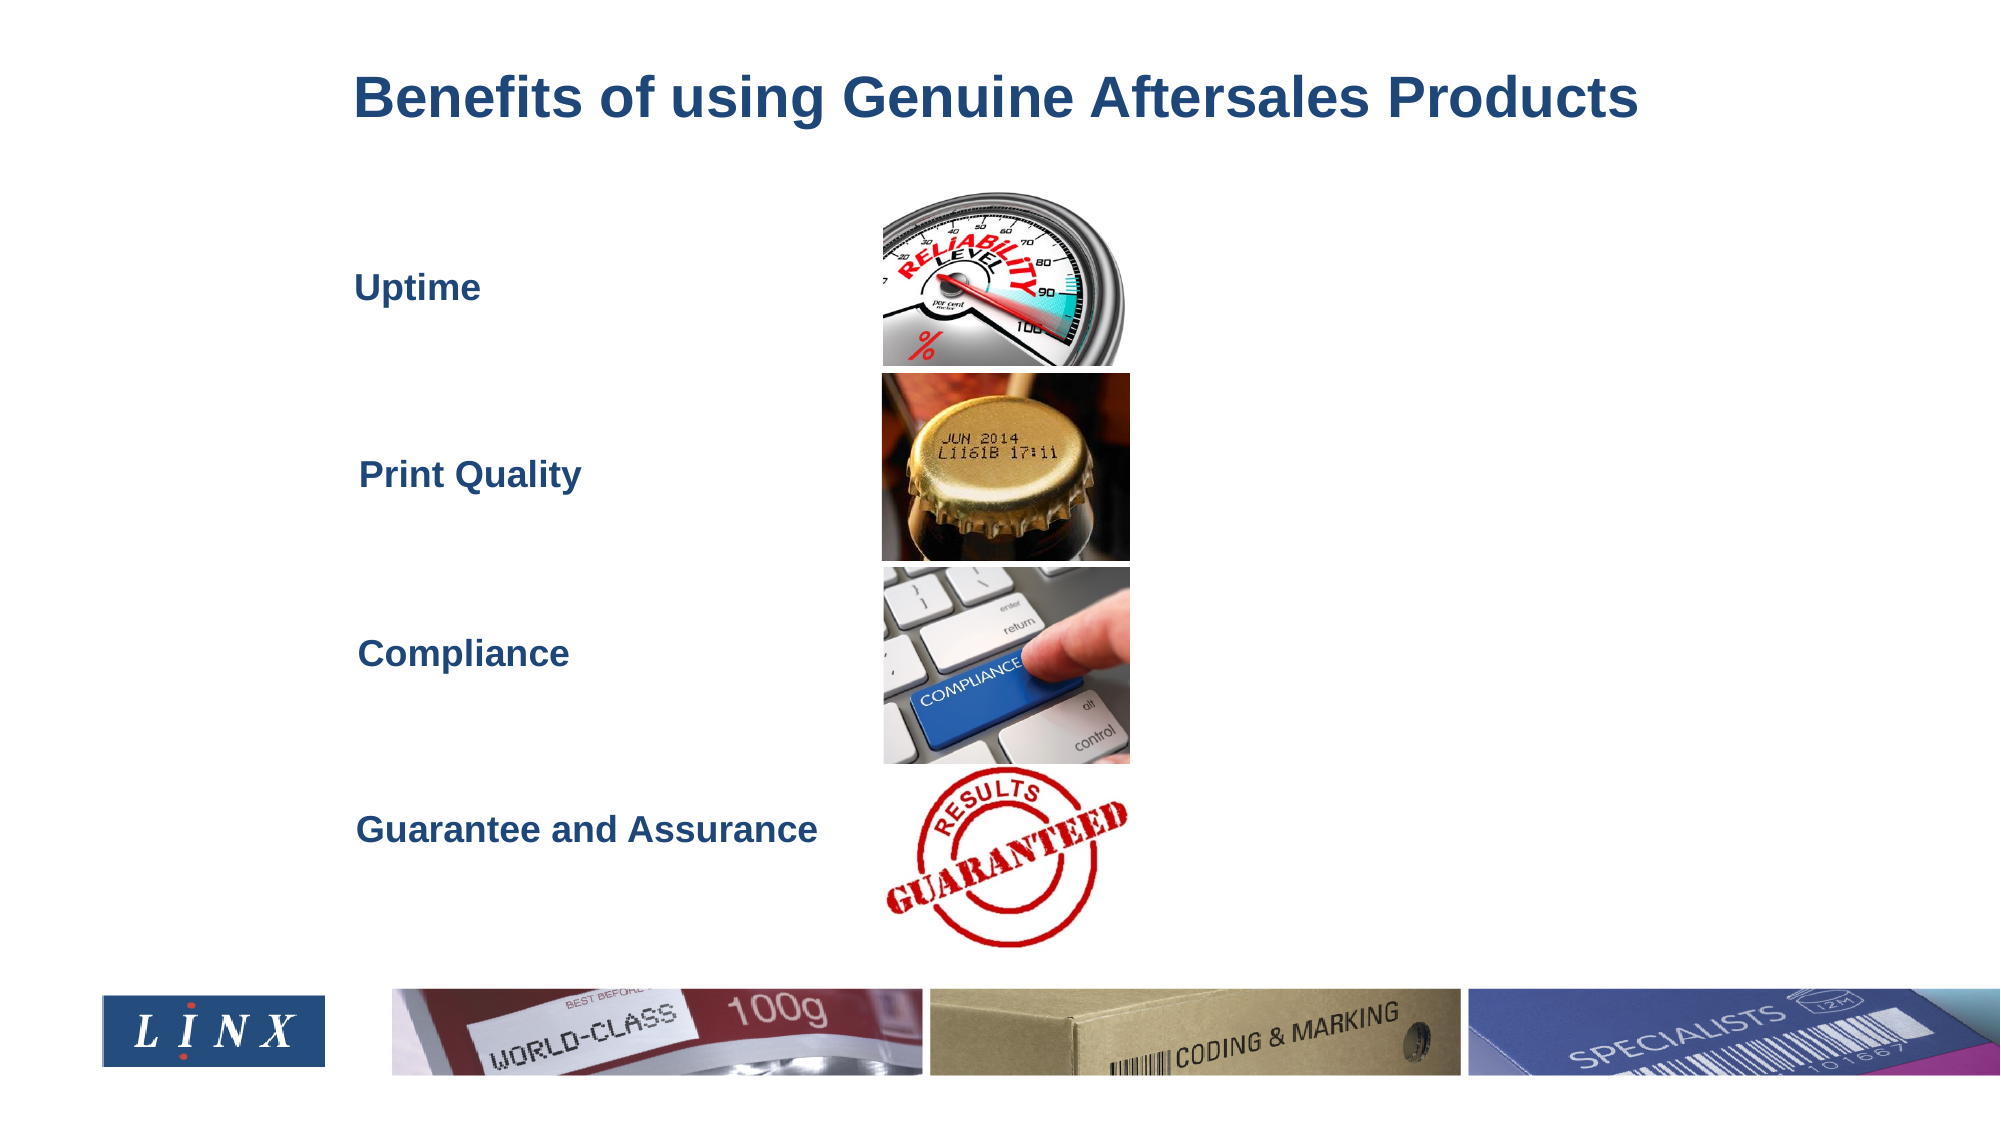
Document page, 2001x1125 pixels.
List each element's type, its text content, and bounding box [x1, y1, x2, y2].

picture [0, 0, 2000, 1125]
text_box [341, 567, 1131, 764]
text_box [342, 373, 1131, 561]
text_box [338, 769, 1131, 951]
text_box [338, 184, 1131, 366]
title Benefits of using Genuine Aftersales Products [338, 0, 1689, 188]
